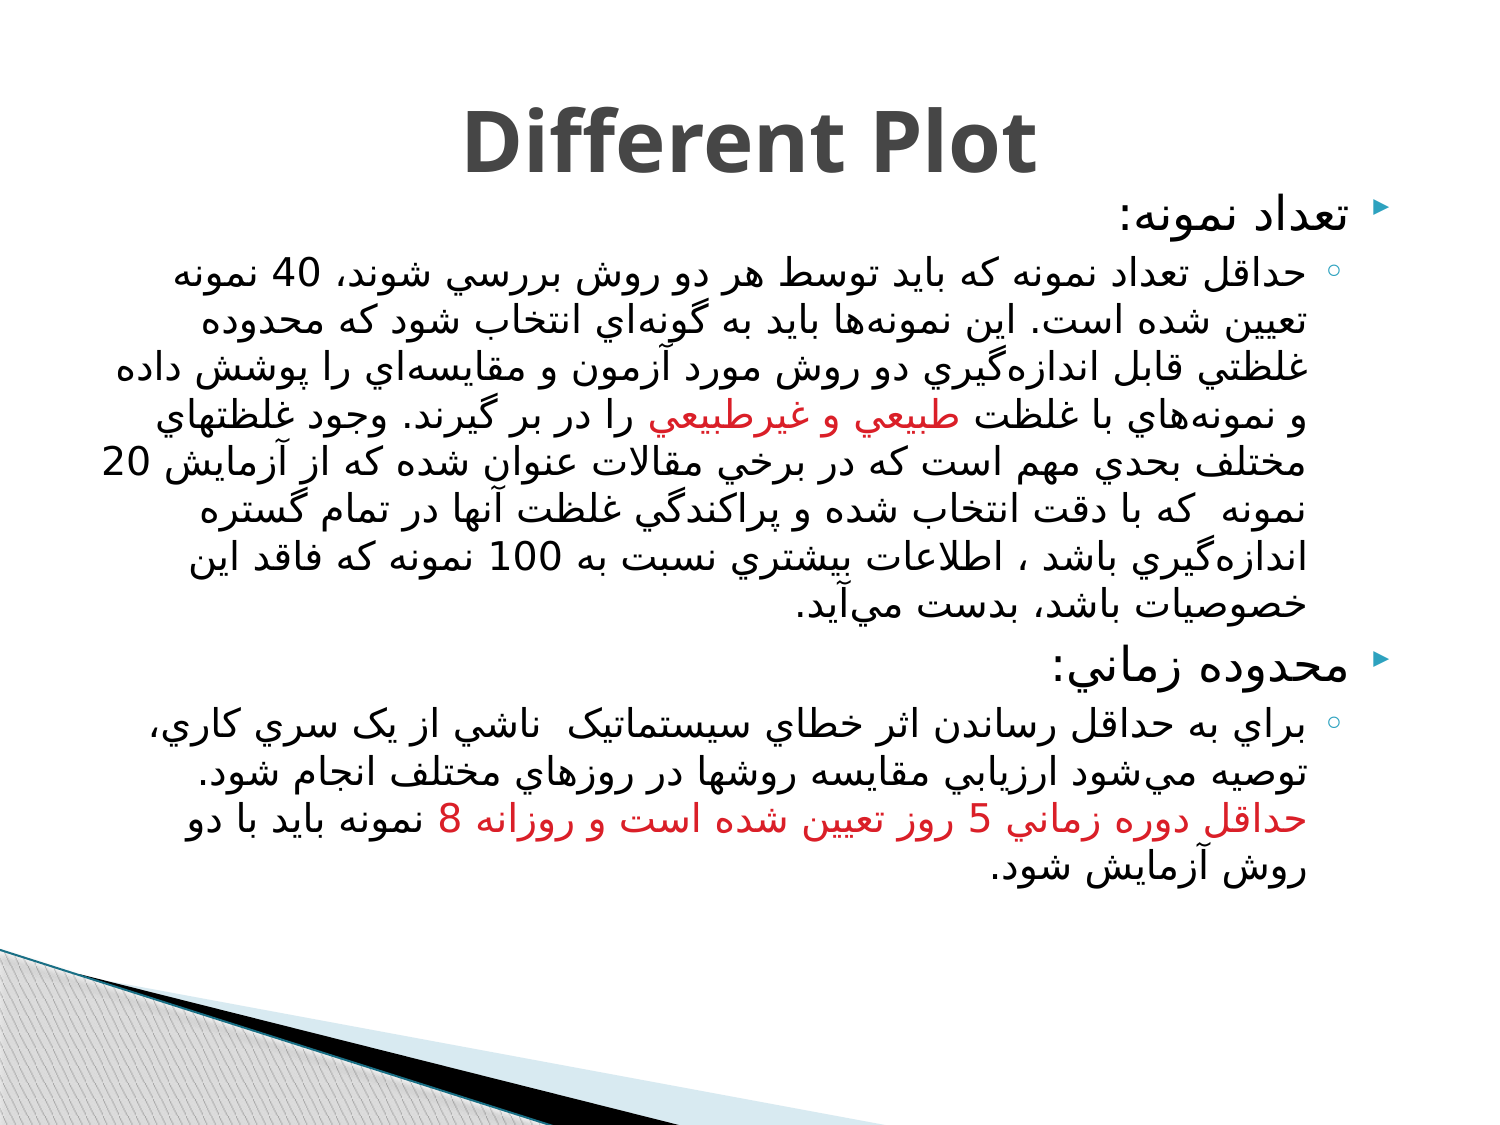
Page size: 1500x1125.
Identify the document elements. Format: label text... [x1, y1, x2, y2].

list تعداد نمونه: حداقل تعداد نمونه که بايد توسط هر دو روش بررسي شوند، 40 نمونه تعيين شده است. اين نمونه‌ها بايد به گونه‌اي انتخاب شود که محدوده غلظتي قابل اندازه‌گيري دو روش مورد آزمون و مقايسه‌اي را پوشش داده و نمونه‌هاي با غلظت طبيعي و غيرطبيعي را در بر گيرند. وجود غلظتهاي مختلف بحدي مهم است که در برخي مقالات عنوان شده که از آزمايش 20 نمونه که با دقت انتخاب شده و پراکندگي غلظت آنها در تمام گستره اندازه‌گيري باشد ، اطلاعات بيشتري نسبت به 100 نمونه که فاقد اين خصوصيات باشد، بدست مي‌آيد. محدوده زماني: براي به حداقل رساندن اثر خطاي سيستماتيک ناشي از يک سري کاري، توصيه مي‌شود ارزيابي مقايسه روشها در روزهاي مختلف انجام شود. حداقل دوره زماني 5 روز تعيين شده است و روزانه 8 نمونه بايد با دو روش آزمايش شود. [75, 233, 1425, 1011]
title Different Plot [75, 45, 1425, 233]
